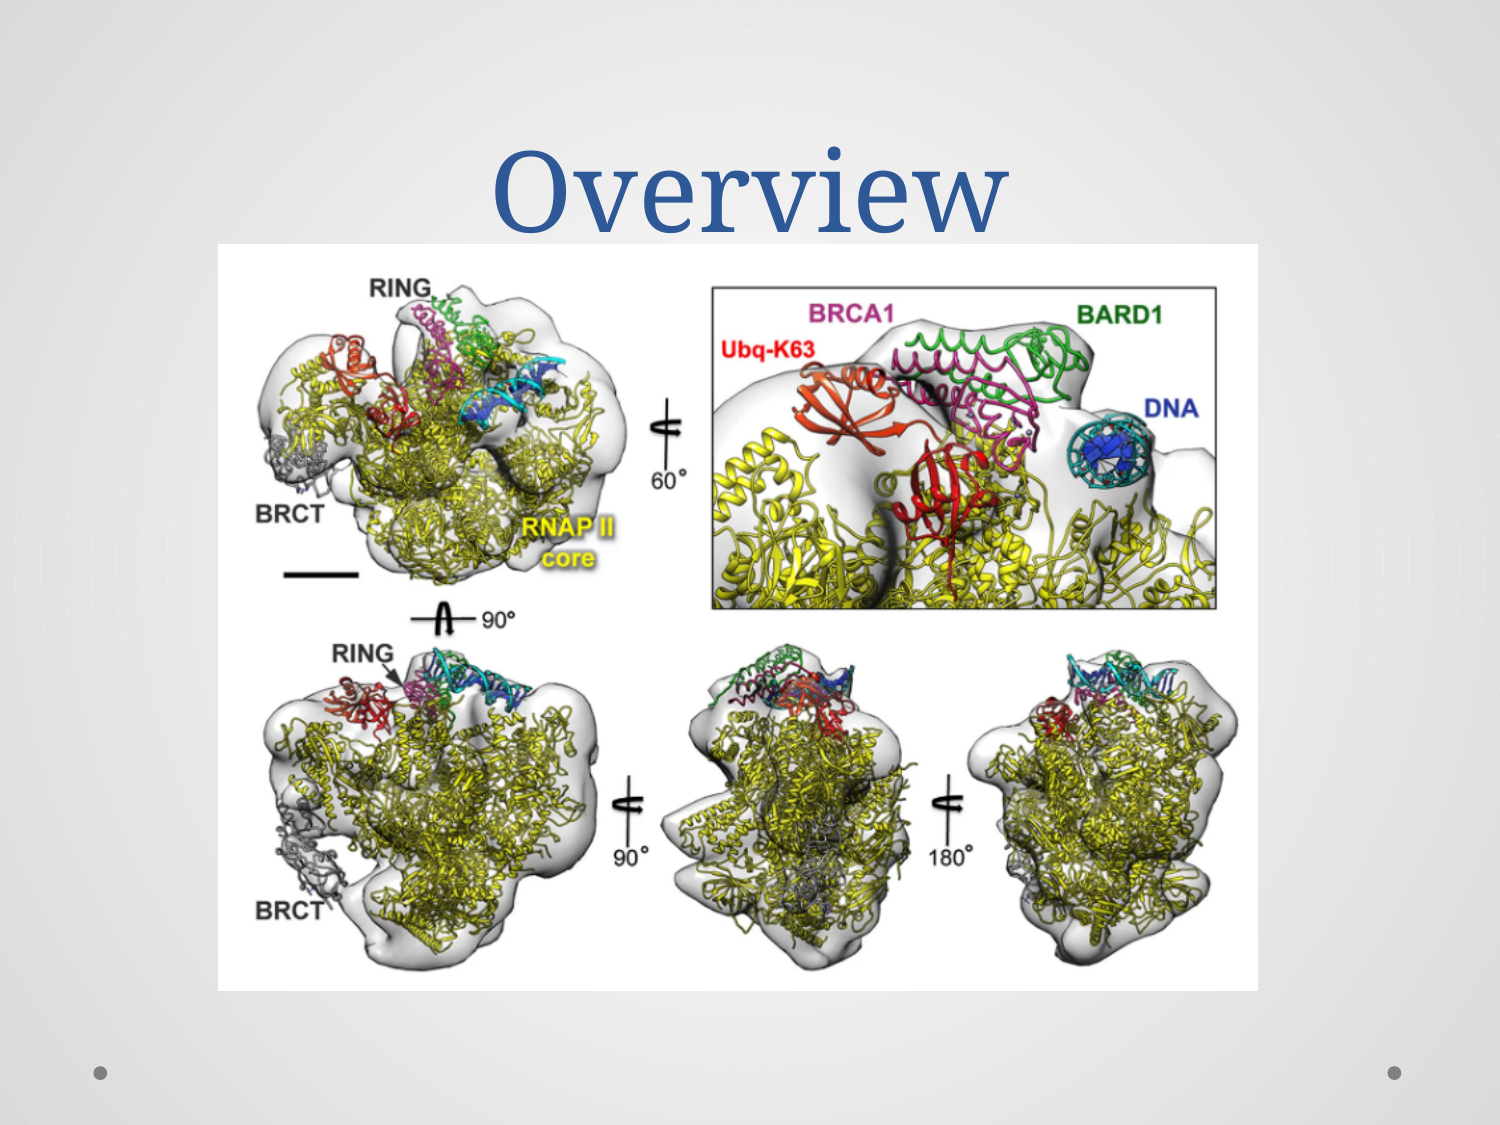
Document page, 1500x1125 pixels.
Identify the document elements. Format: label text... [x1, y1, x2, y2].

list [75, 262, 1425, 1005]
title Overview [75, 0, 1425, 262]
picture [218, 244, 1259, 992]
